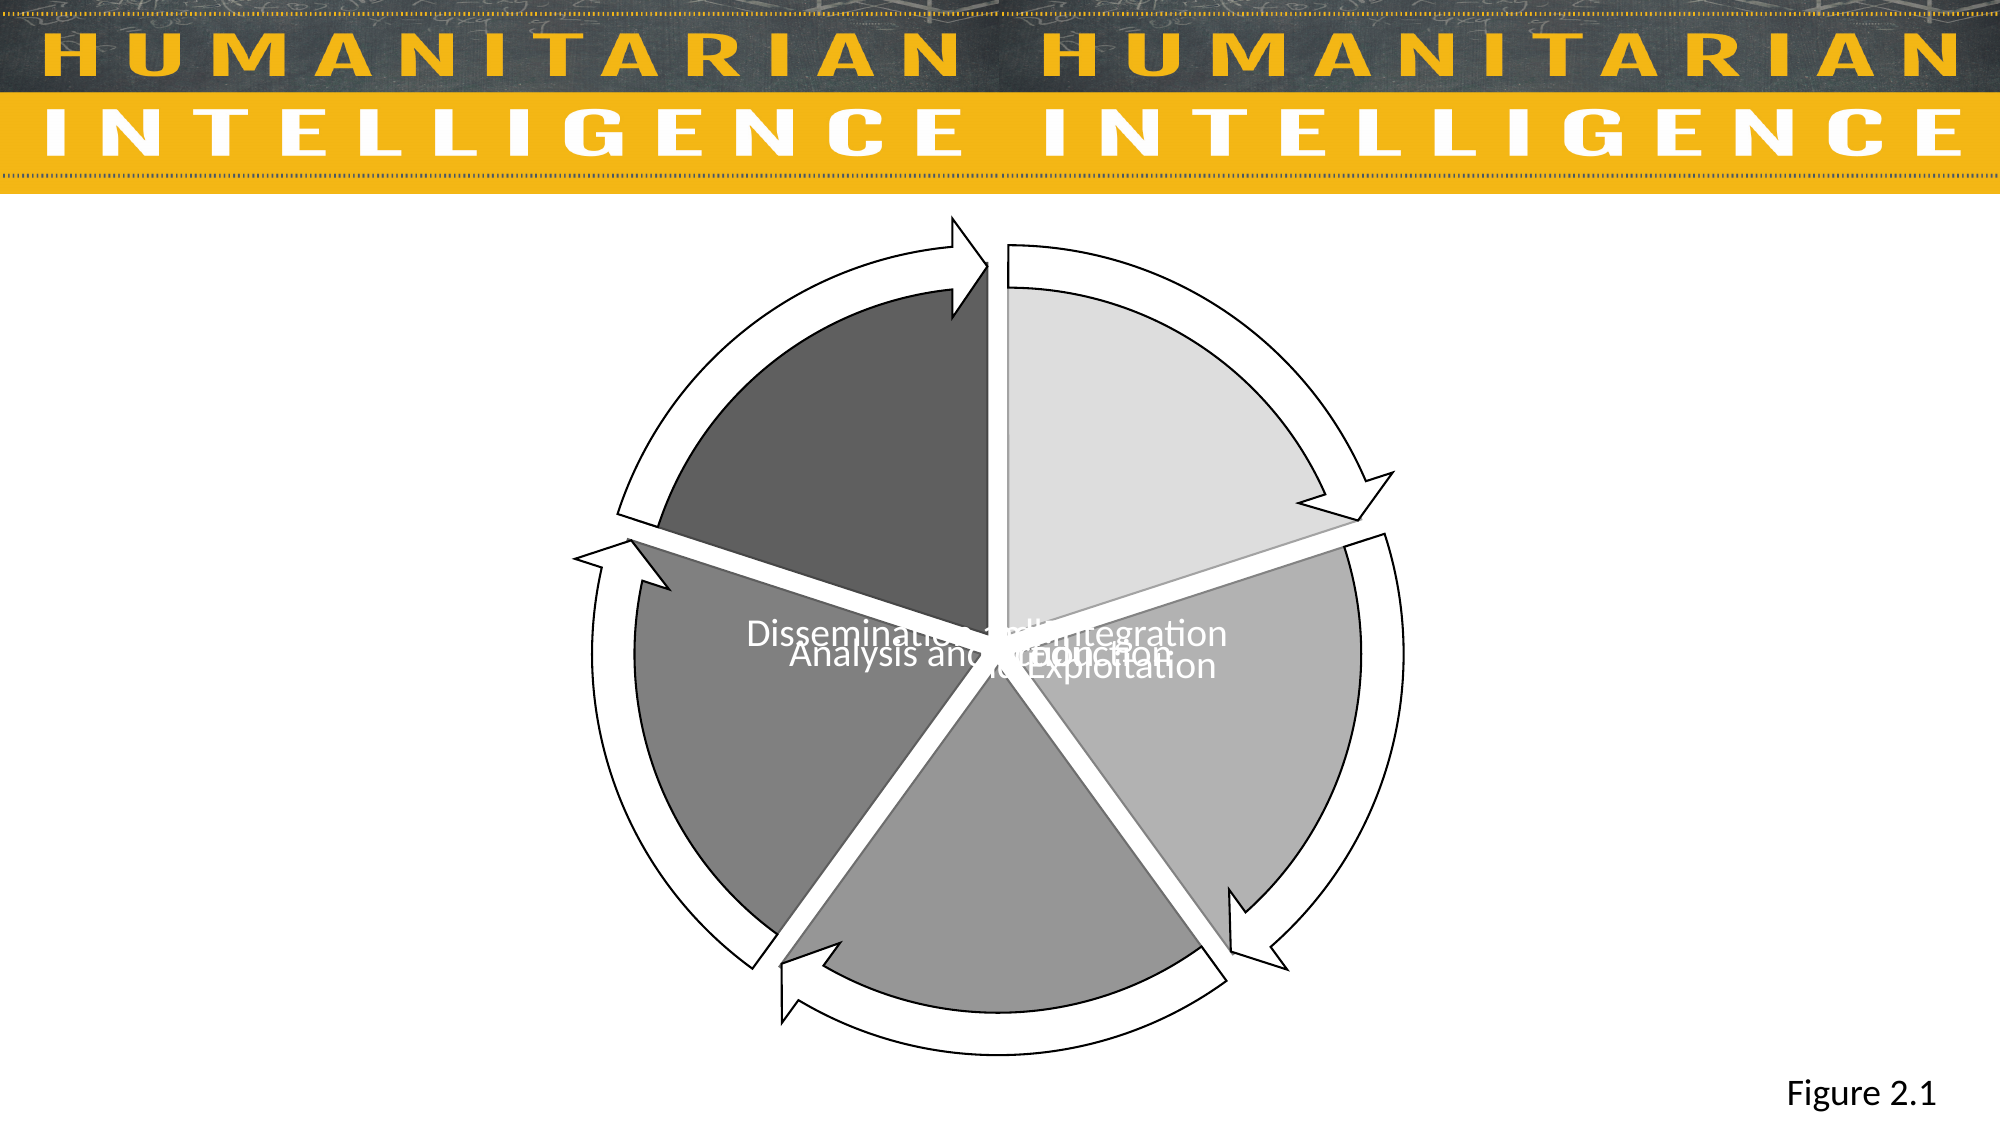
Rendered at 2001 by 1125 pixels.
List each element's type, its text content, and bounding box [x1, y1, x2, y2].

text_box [439, 208, 1556, 1093]
picture [0, 0, 2000, 194]
text_box Figure 2.1 [1772, 1060, 2000, 1121]
